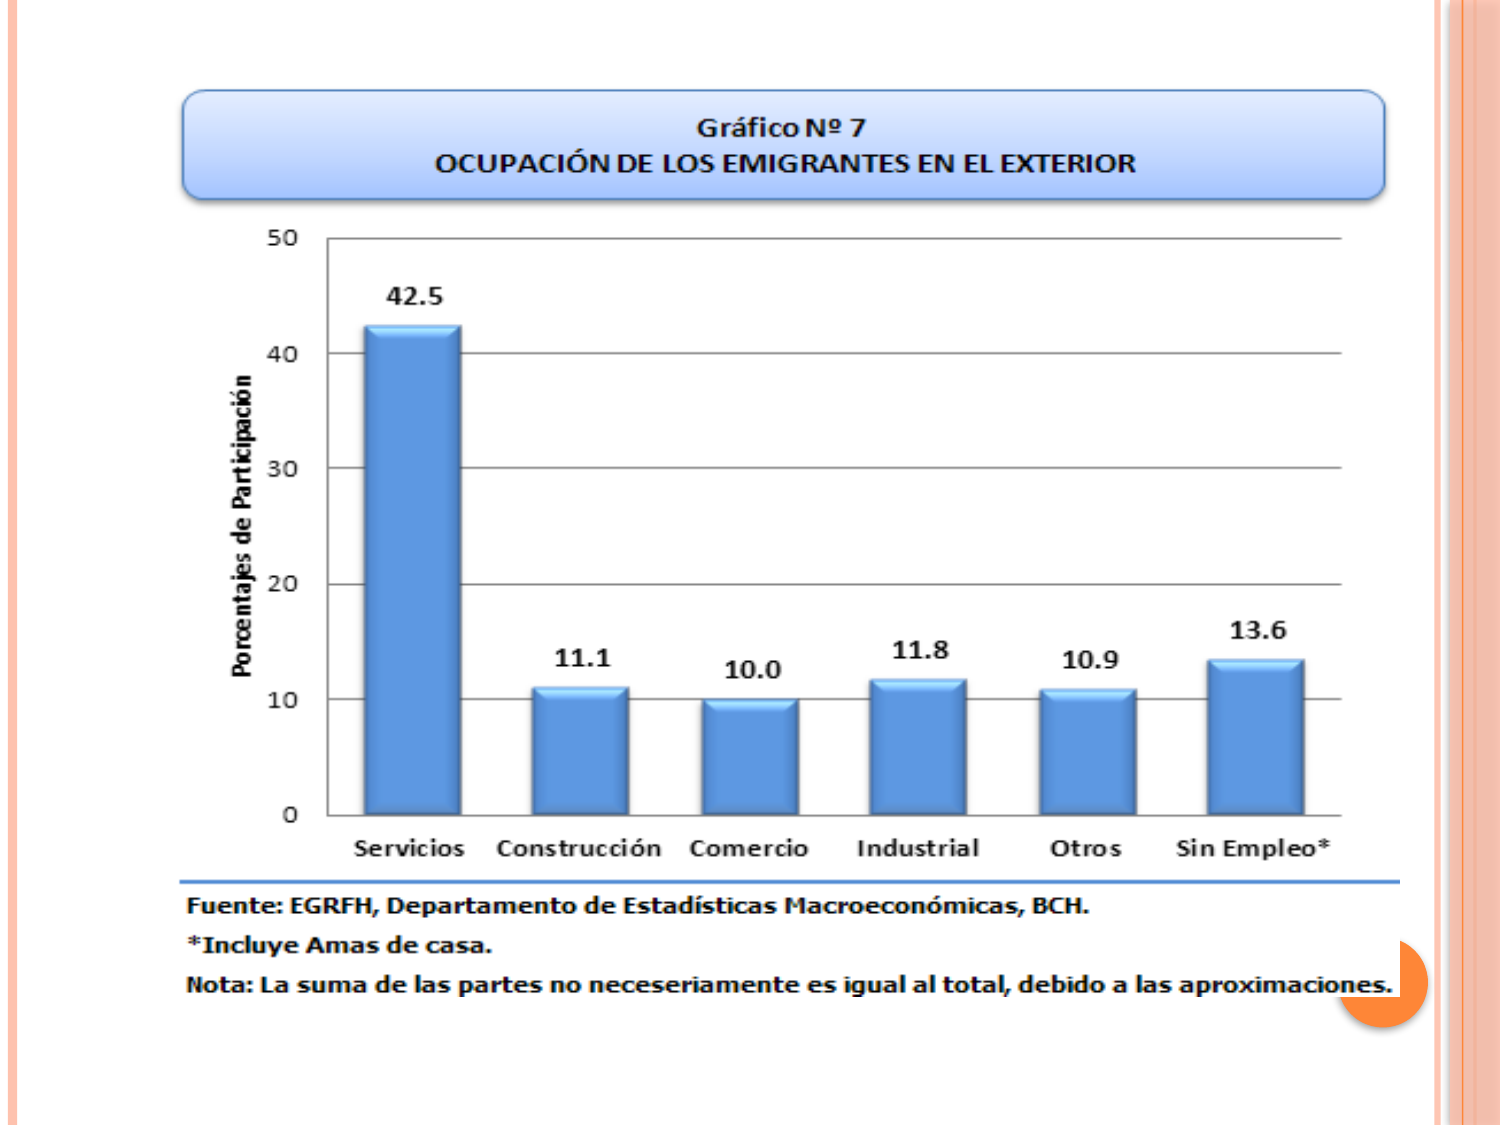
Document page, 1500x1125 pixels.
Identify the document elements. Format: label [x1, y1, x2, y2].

list [170, 77, 1401, 998]
